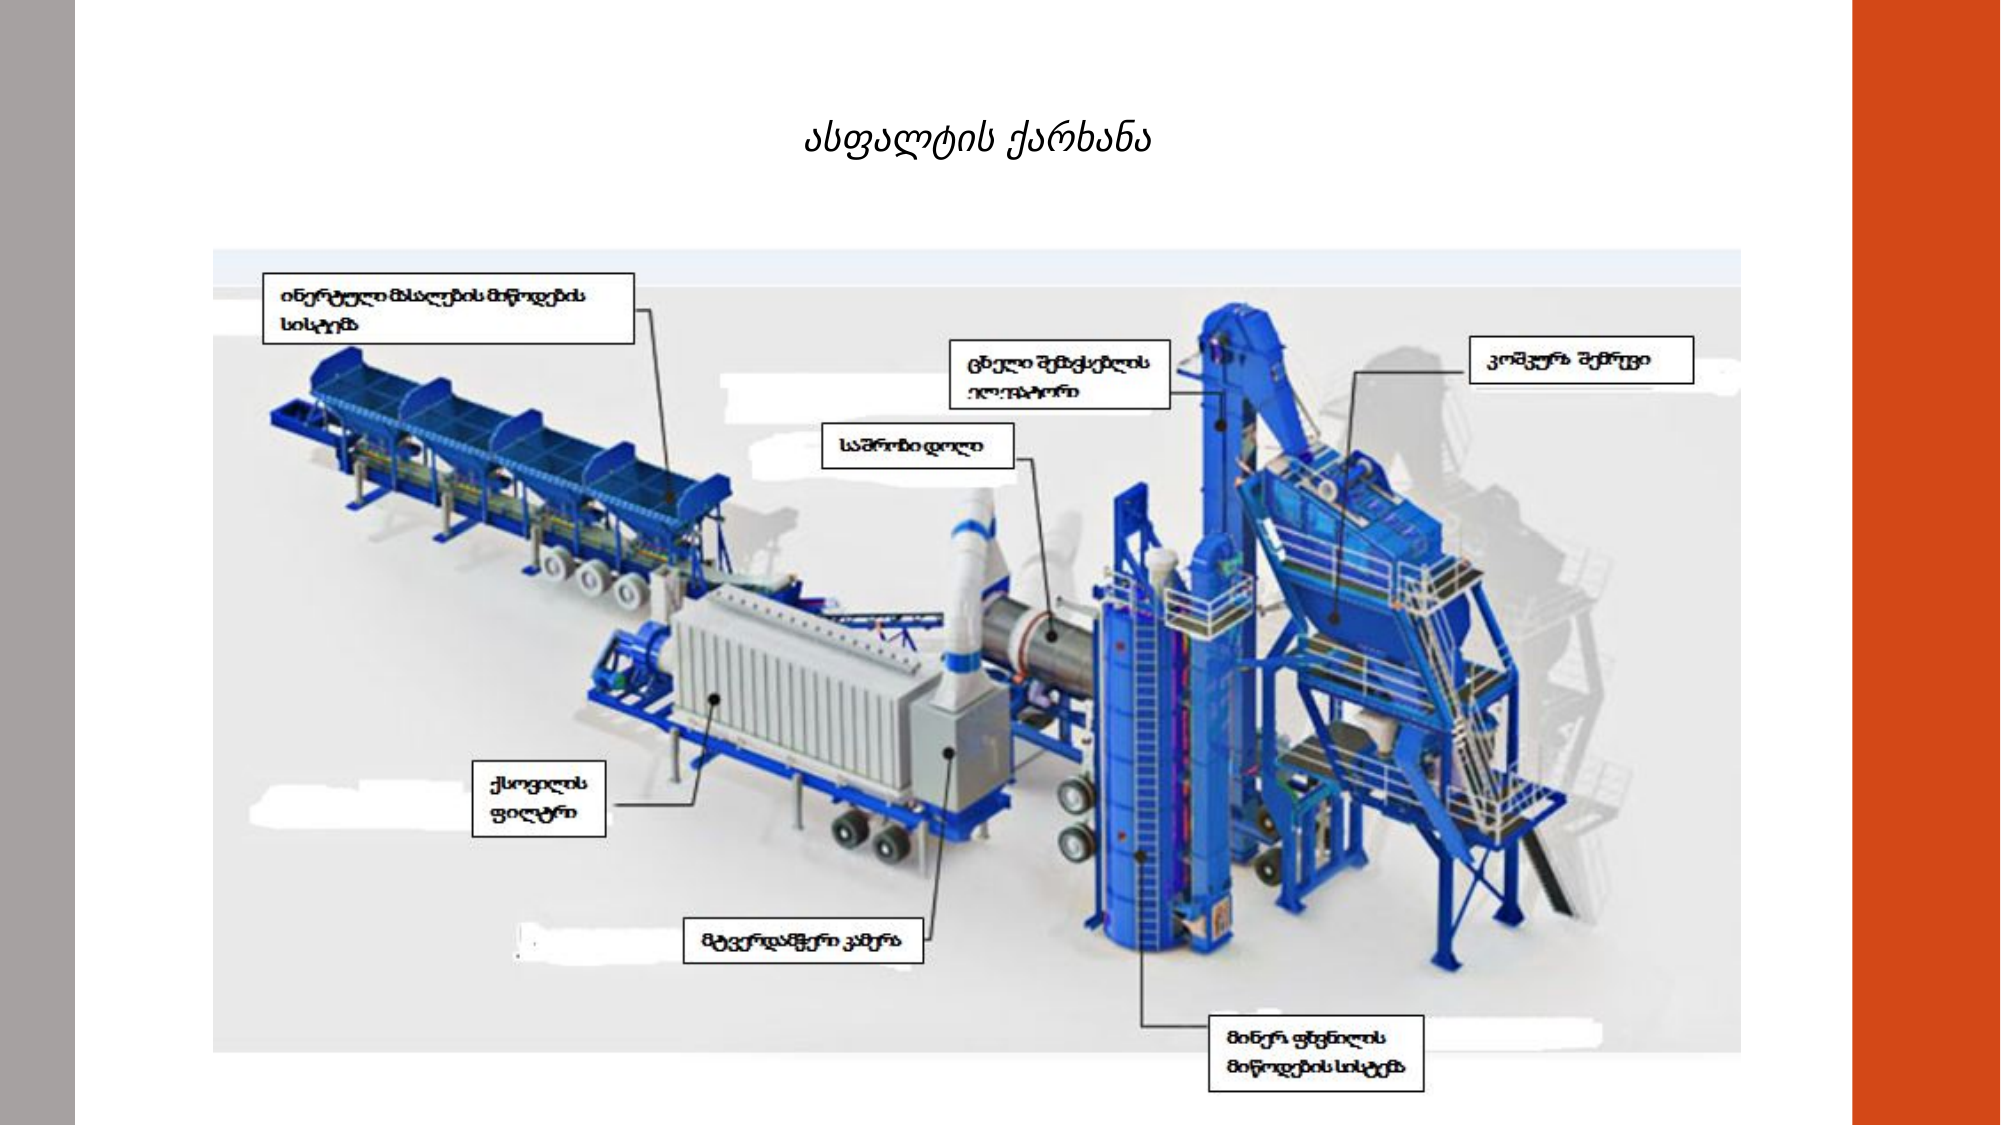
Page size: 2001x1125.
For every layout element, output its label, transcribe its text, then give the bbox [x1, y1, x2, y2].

text_box ასფალტის ქარხანა [787, 106, 1167, 167]
picture [212, 243, 1741, 1109]
